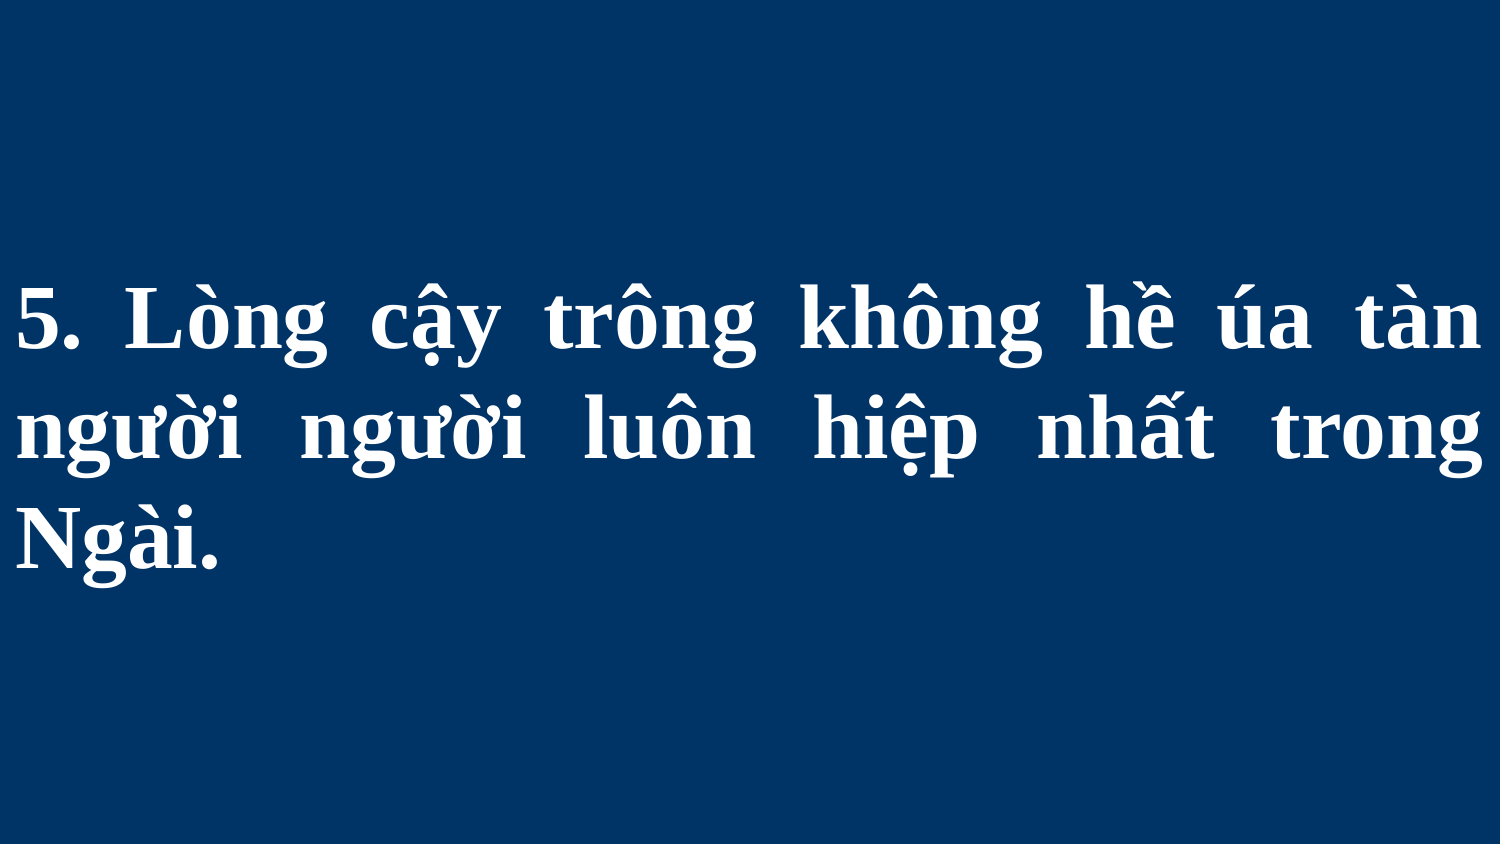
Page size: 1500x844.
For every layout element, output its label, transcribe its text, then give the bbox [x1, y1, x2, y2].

title 5. Lòng cậy trông không hề úa tàn người người luôn hiệp nhất trong Ngài. [0, 0, 1500, 844]
